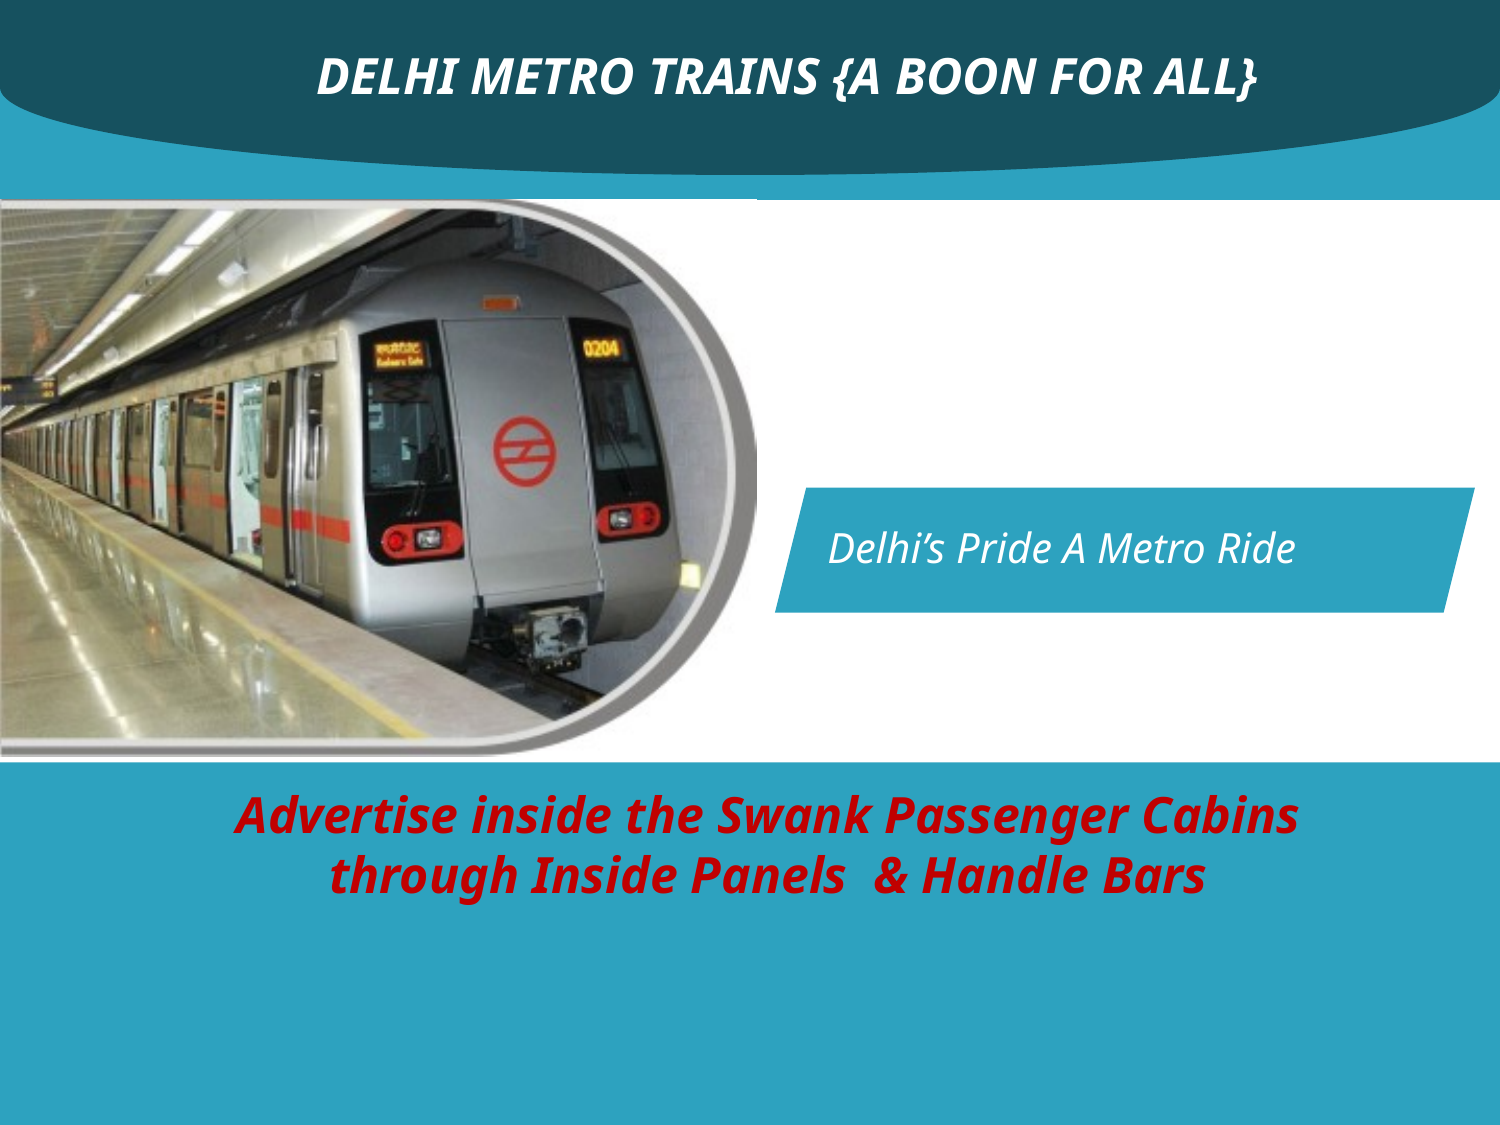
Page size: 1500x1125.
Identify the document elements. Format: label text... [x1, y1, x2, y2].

text_box [770, 482, 1480, 618]
picture [0, 199, 757, 757]
text_box Advertise inside the Swank Passenger Cabins through Inside Panels & Handle Bars [87, 776, 1450, 911]
text_box [0, 196, 1500, 767]
text_box DELHI METRO TRAINS {A BOON FOR ALL} [224, 37, 1350, 113]
text_box [0, 0, 1500, 180]
text_box Delhi’s Pride A Metro Ride [812, 514, 1450, 580]
